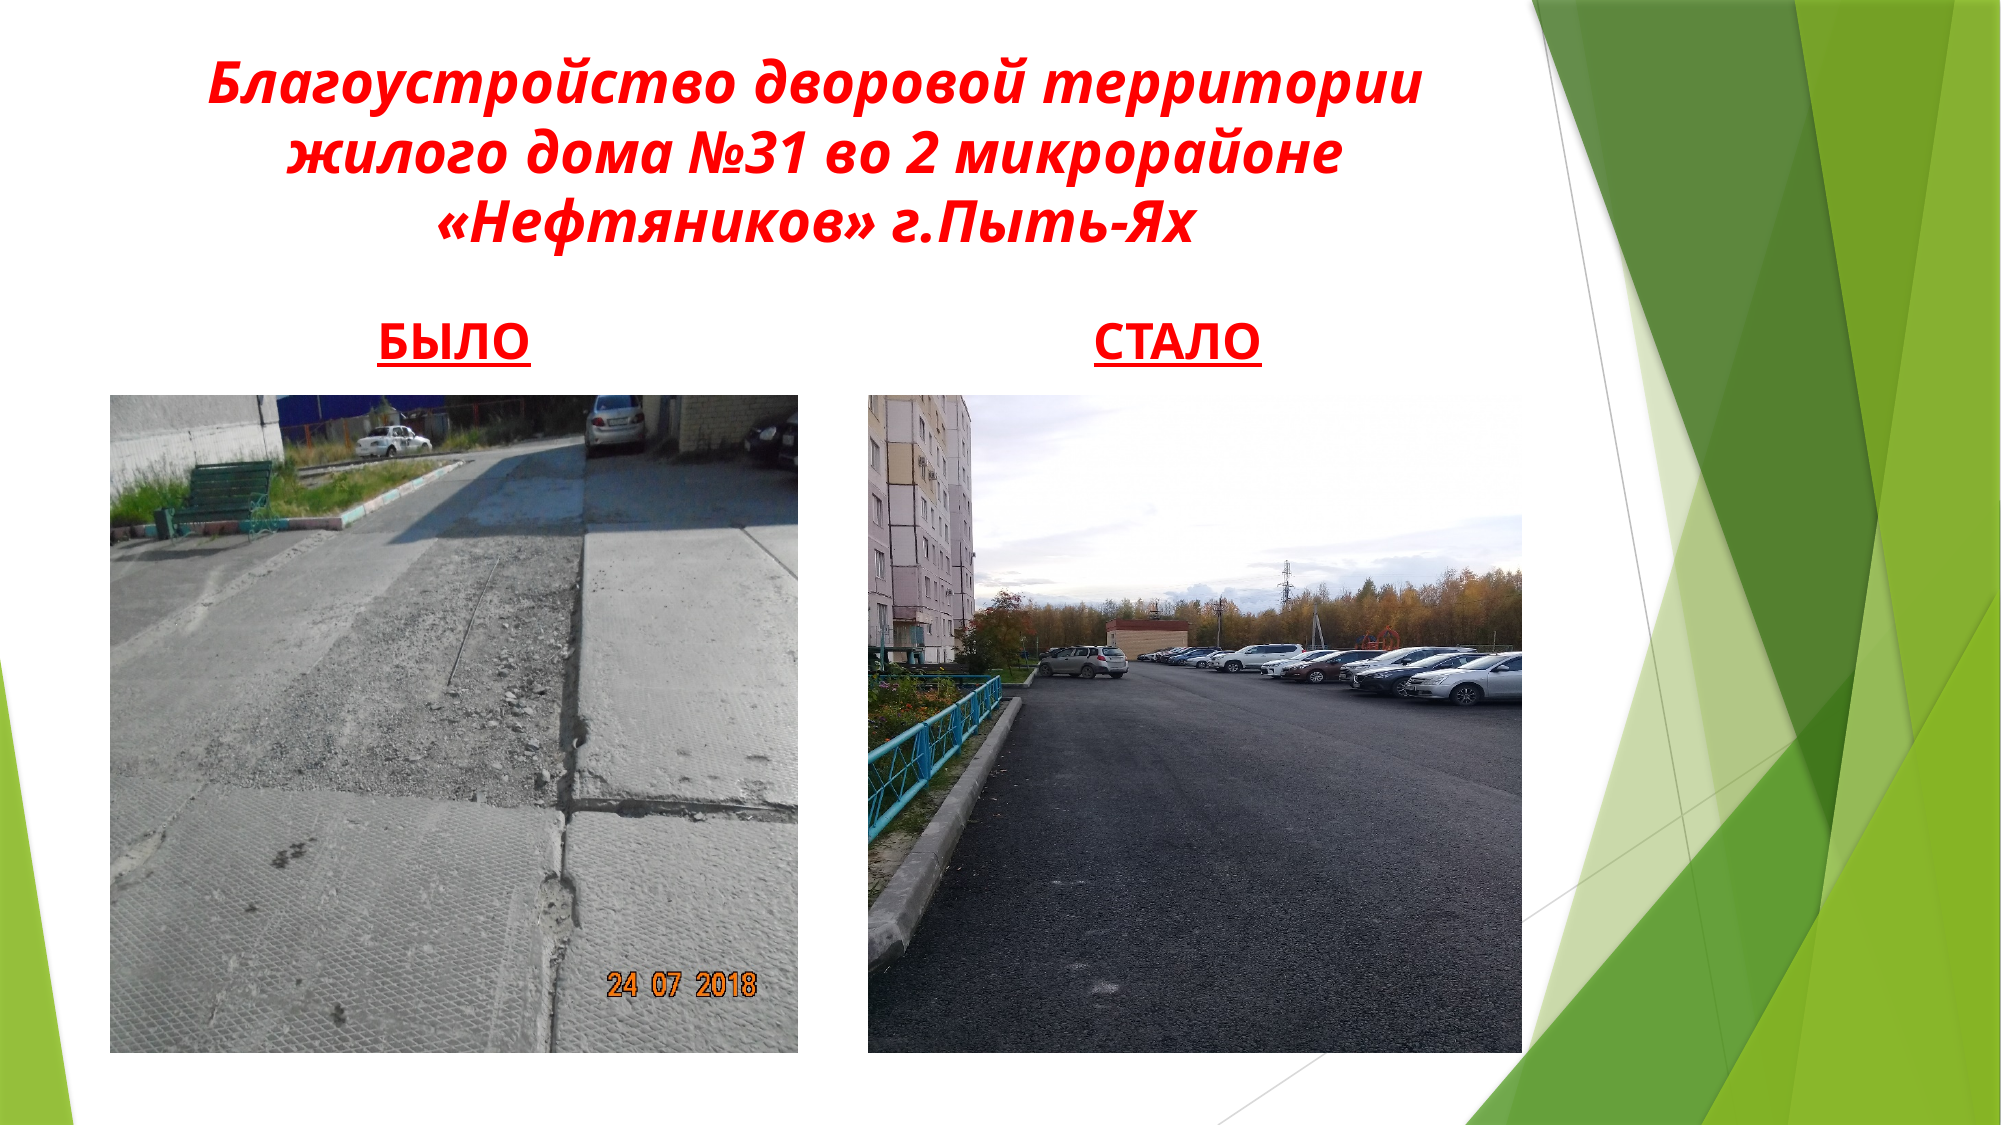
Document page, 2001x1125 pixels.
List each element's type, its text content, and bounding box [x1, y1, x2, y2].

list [868, 395, 1522, 1053]
title Благоустройство дворовой территории жилого дома №31 во 2 микрорайоне «Нефтяников» г.Пыть-Ях [111, 37, 1522, 290]
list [110, 395, 798, 1053]
list БЫЛО [110, 289, 798, 378]
list СТАЛО [834, 289, 1522, 378]
